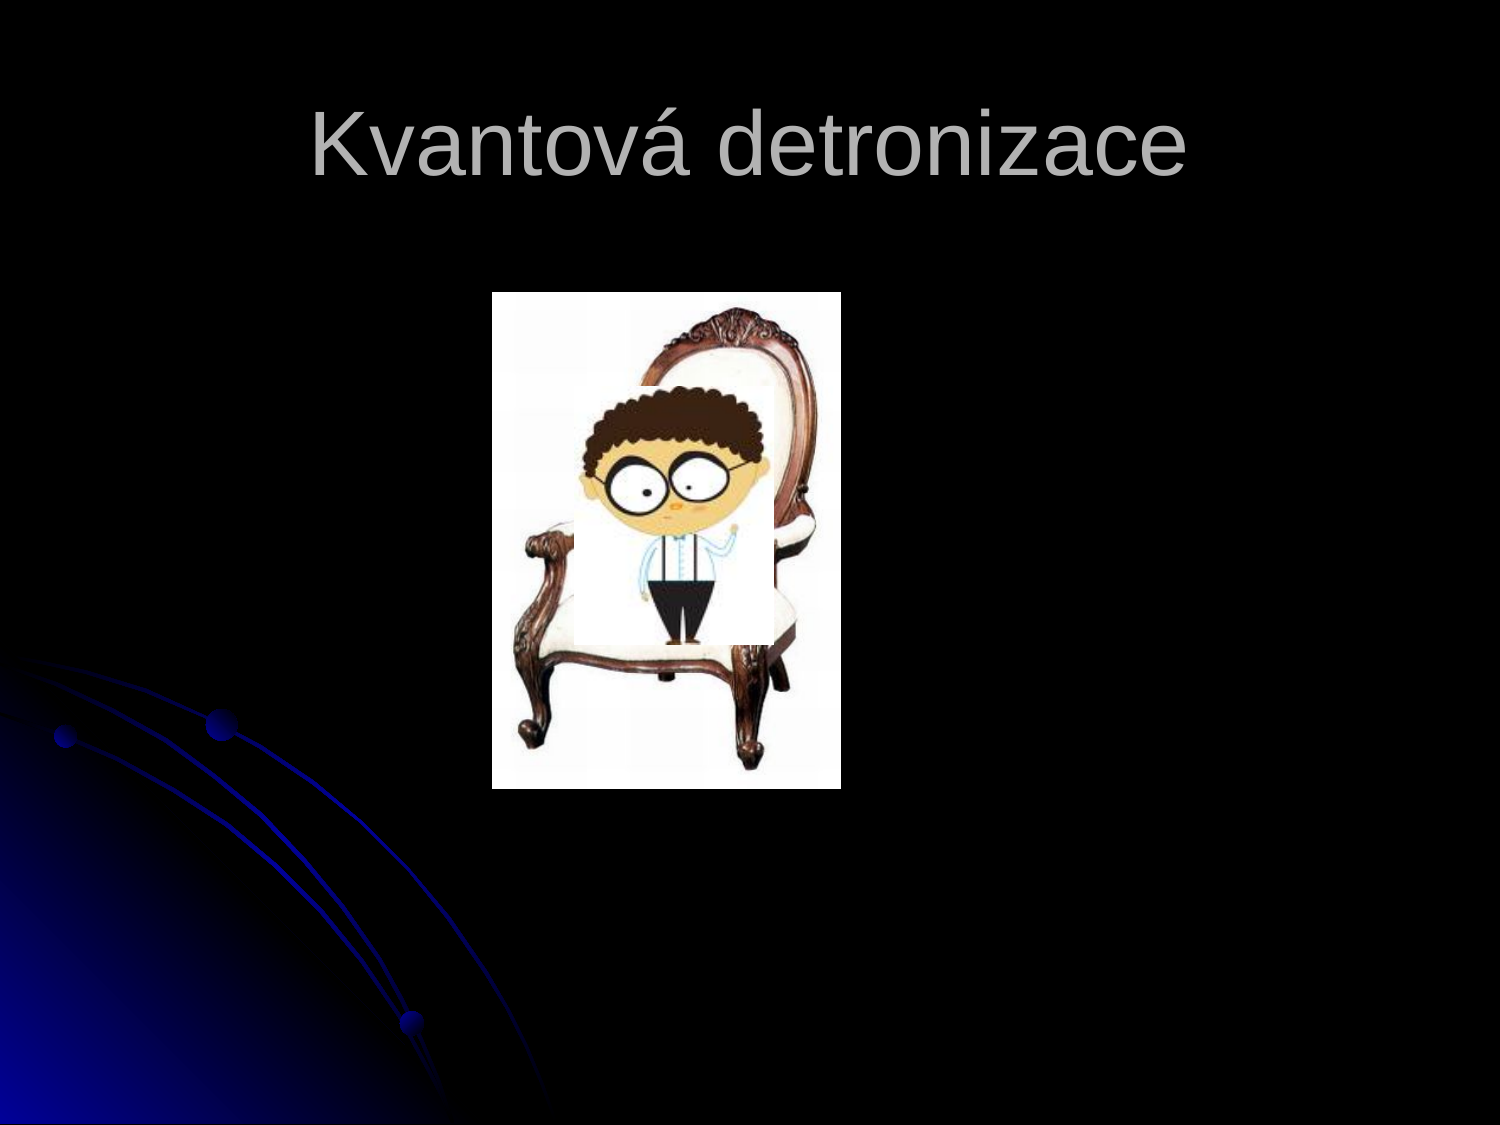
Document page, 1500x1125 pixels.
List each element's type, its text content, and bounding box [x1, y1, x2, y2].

picture [491, 292, 841, 789]
list [46, 281, 1398, 1025]
title Kvantová detronizace [74, 45, 1426, 233]
